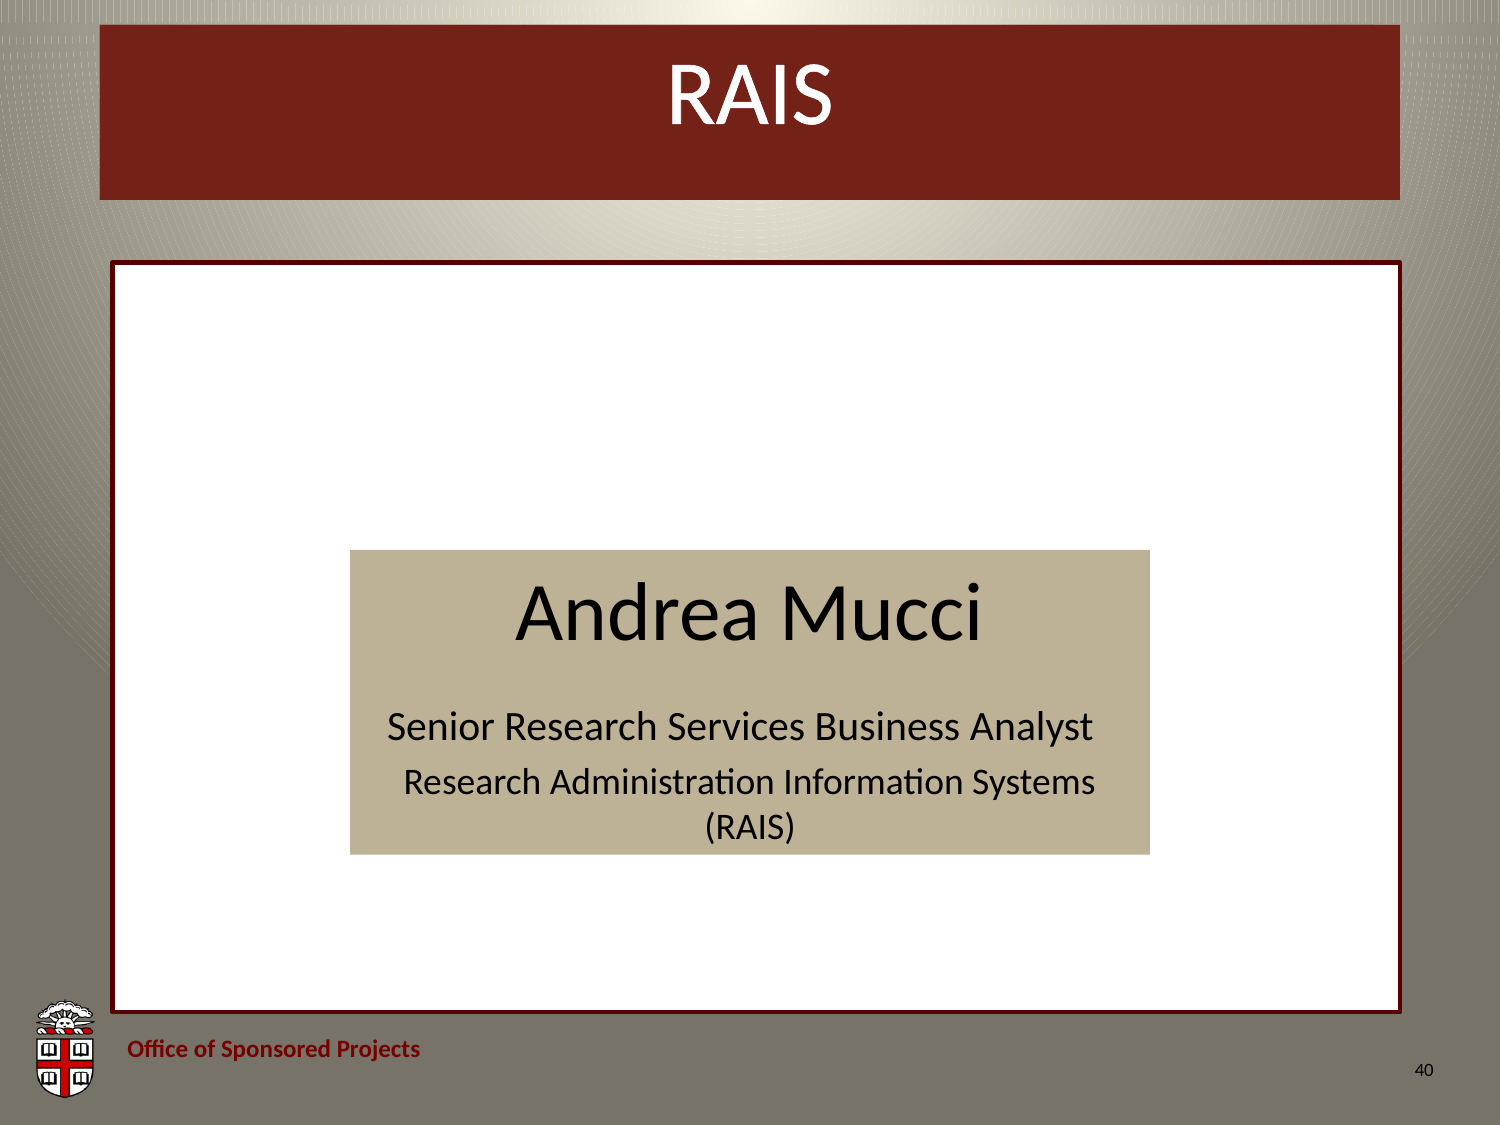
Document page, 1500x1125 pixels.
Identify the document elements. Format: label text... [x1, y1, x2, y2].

title RAIS [99, 24, 1400, 200]
text_box Andrea Mucci Senior Research Services Business Analyst Research Administration Information Systems (RAIS) [350, 549, 1150, 855]
slide_number 40 [1400, 1050, 1500, 1110]
picture [24, 999, 114, 1099]
